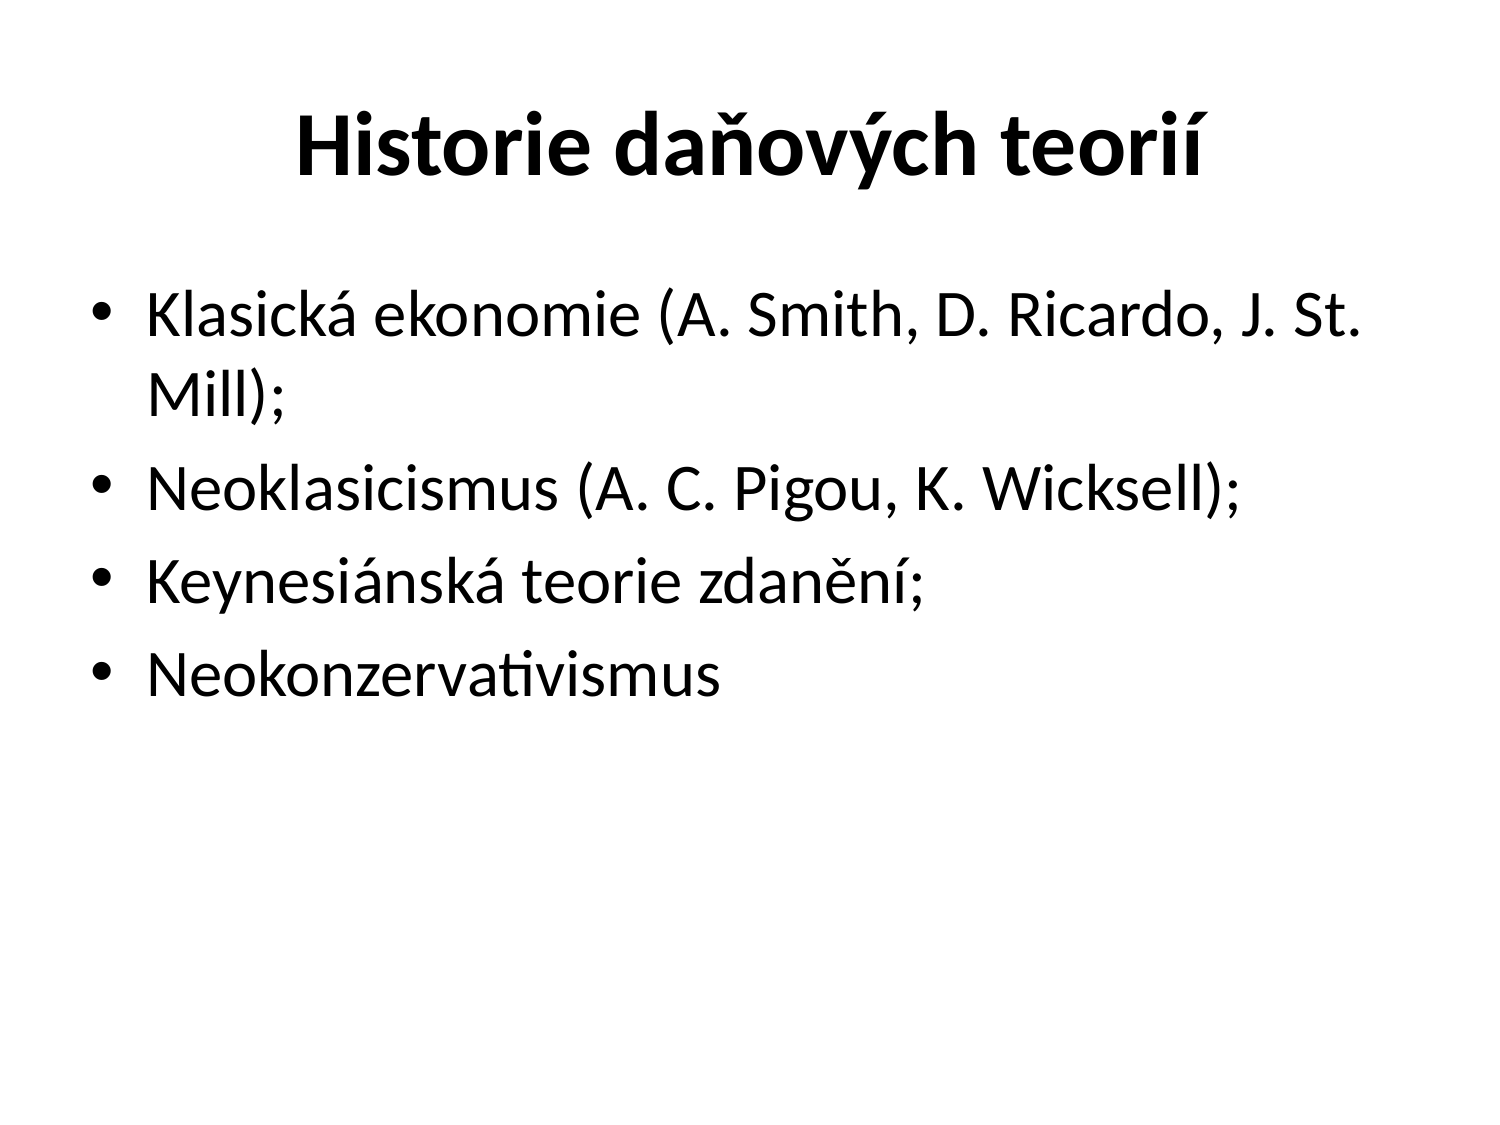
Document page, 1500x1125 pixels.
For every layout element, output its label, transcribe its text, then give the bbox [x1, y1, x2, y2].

title Historie daňových teorií [75, 45, 1425, 233]
list Klasická ekonomie (A. Smith, D. Ricardo, J. St. Mill); Neoklasicismus (A. C. Pigou, K. Wicksell); Keynesiánská teorie zdanění; Neokonzervativismus [75, 262, 1425, 1005]
